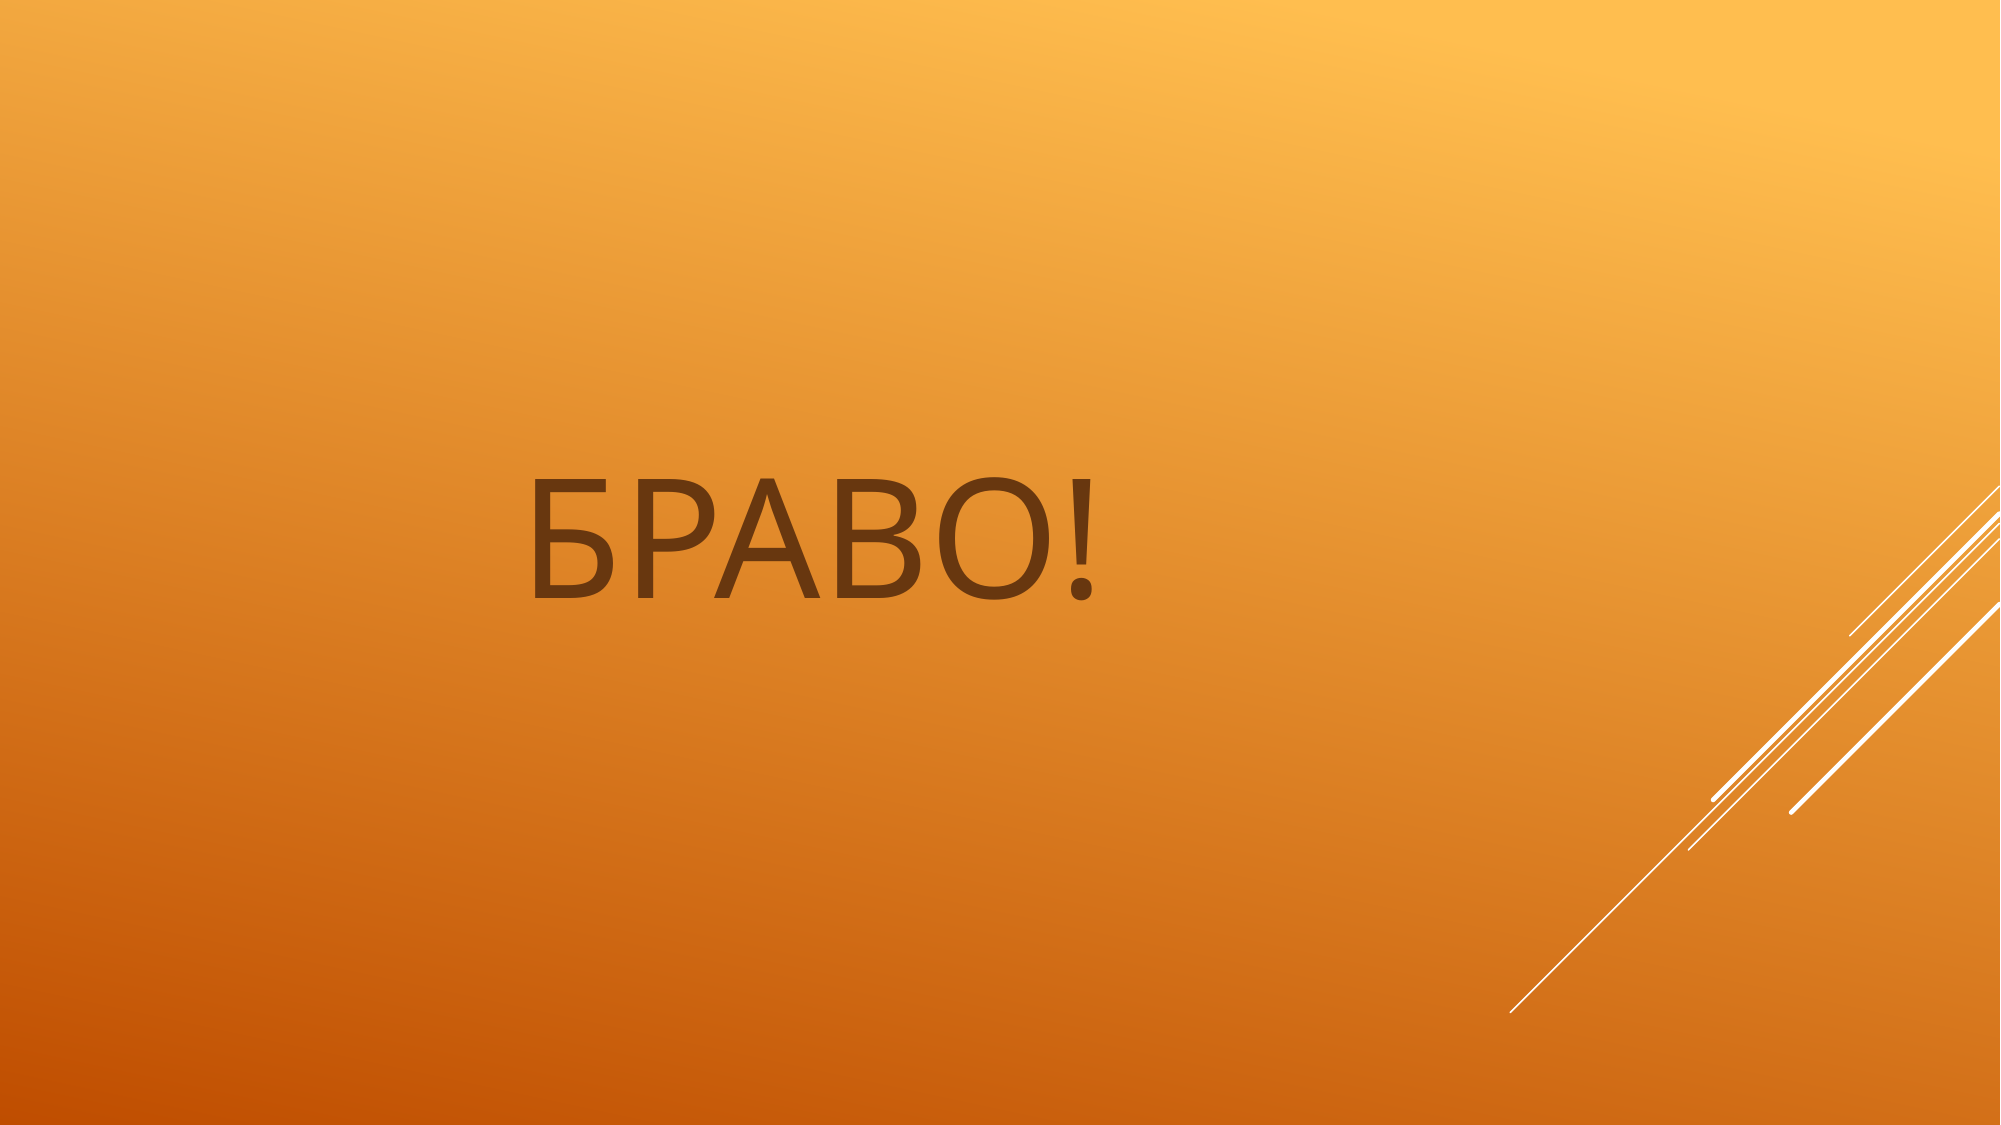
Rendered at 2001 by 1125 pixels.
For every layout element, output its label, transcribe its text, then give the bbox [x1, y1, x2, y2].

list БРАВО! [112, 112, 1513, 706]
